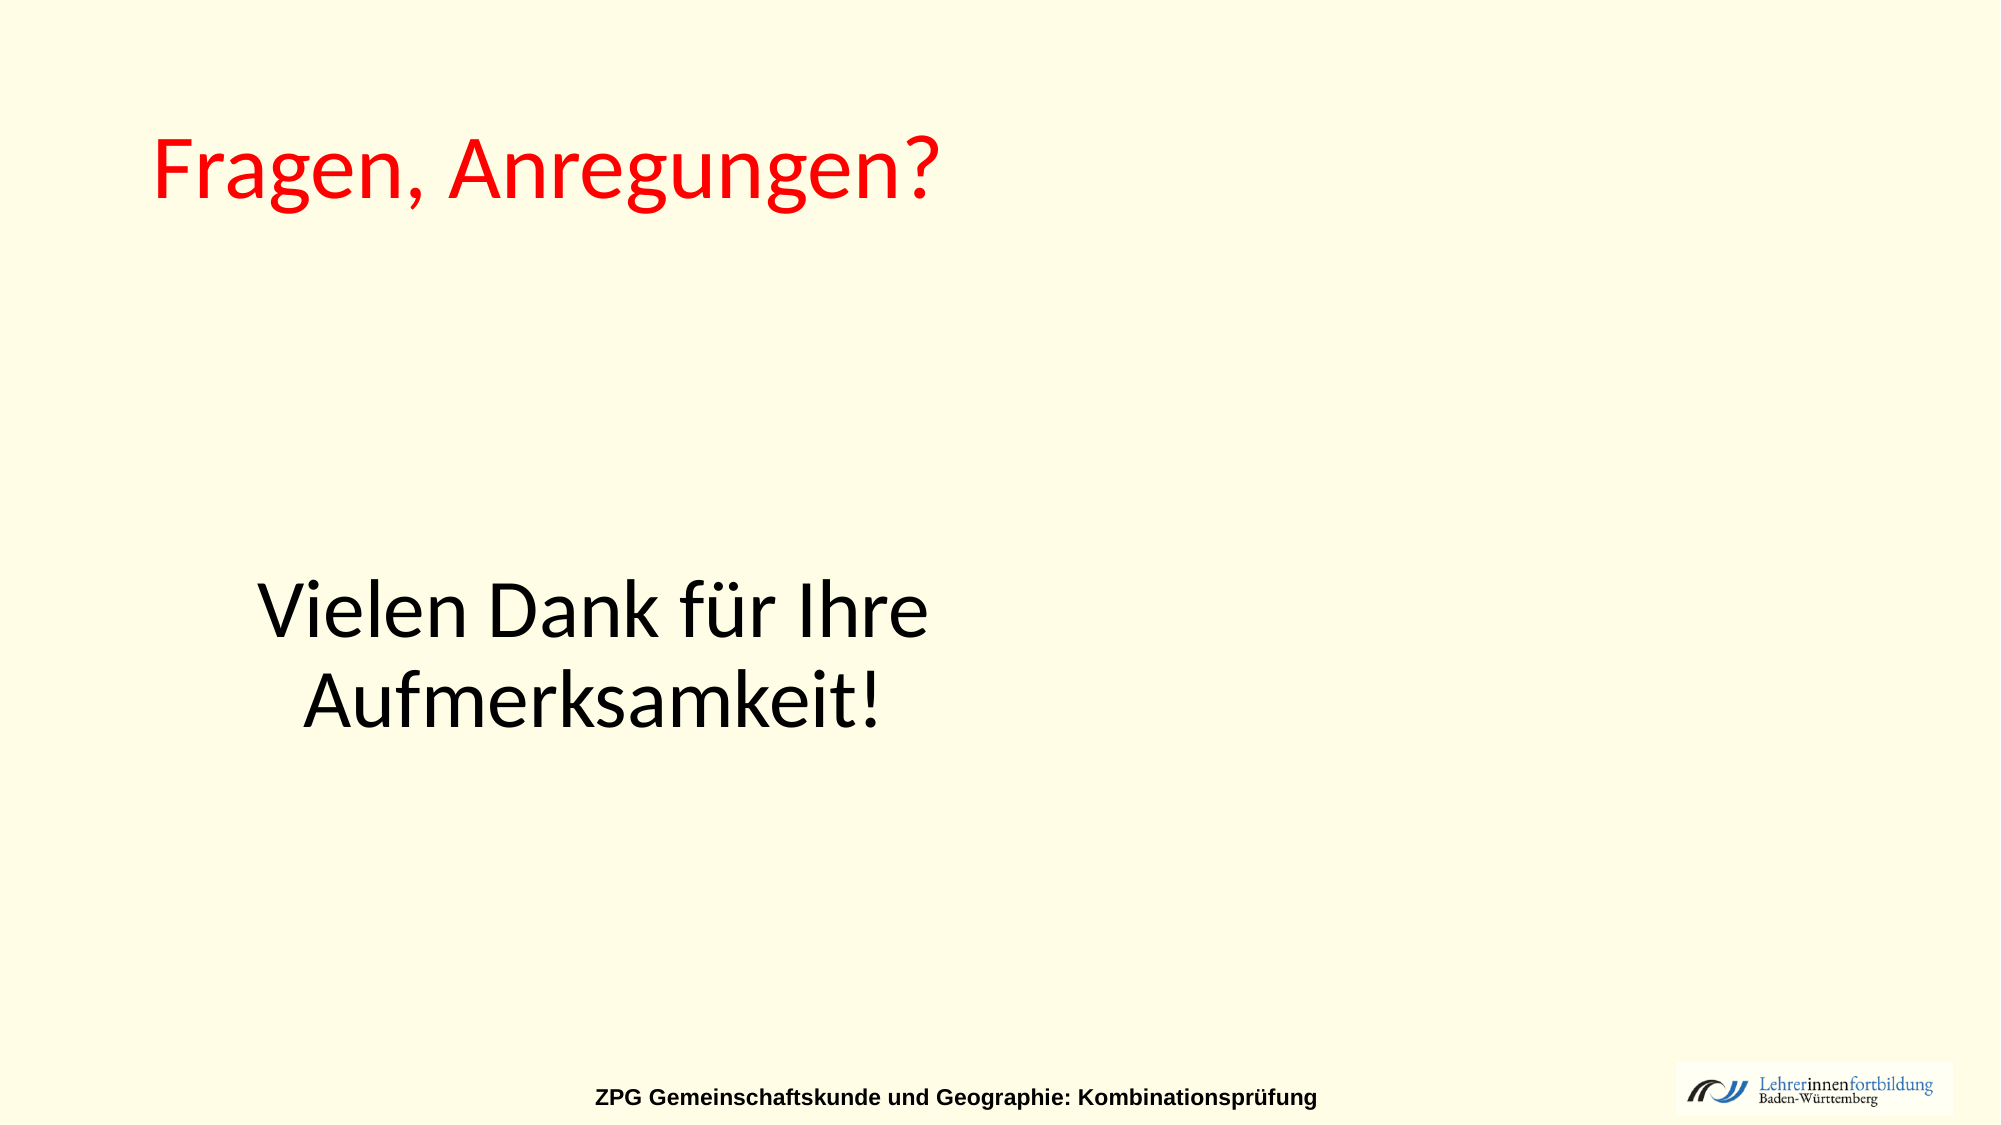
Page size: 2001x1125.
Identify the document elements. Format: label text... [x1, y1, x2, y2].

picture [1676, 1062, 1953, 1116]
text_box Vielen Dank für Ihre Aufmerksamkeit! [137, 299, 1052, 1014]
text_box Fragen, Anregungen? [137, 59, 1863, 278]
